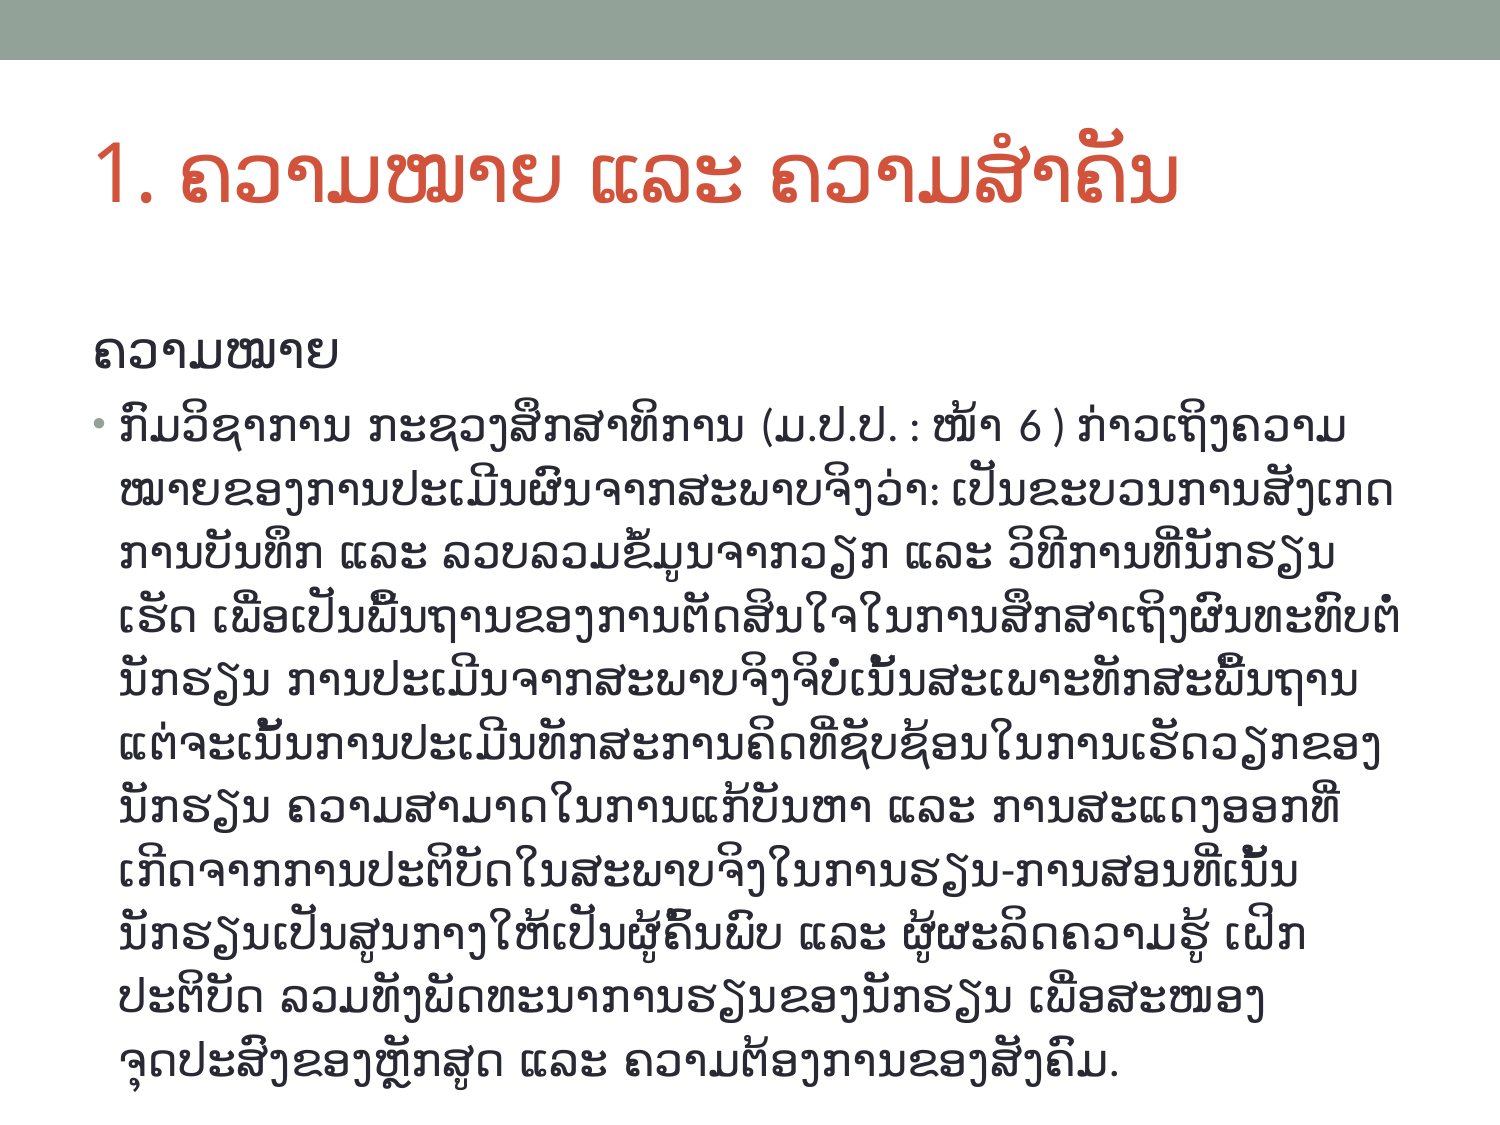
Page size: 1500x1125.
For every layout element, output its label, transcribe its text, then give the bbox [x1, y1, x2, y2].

title 1. ຄວາມໝາຍ ແລະ ຄວາມສຳຄັນ [75, 87, 1425, 250]
list ຄວາມໝາຍ ກົມວິຊາການ ກະຊວງສຶກສາທິການ (ມ.ປ.ປ. : ໜ້າ 6 ) ກ່າວເຖິງຄວາມໝາຍຂອງການປະເມີນຜົນຈາກສະພາບຈິງວ່າ: ເປັນຂະບວນການສັງເກດ ການບັນທຶກ ແລະ ລວບລວມຂໍ້ມູນຈາກວຽກ ແລະ ວິທີການທີ່ນັກຮຽນເຮັດ ເພື່ອເປັນພື້ນຖານຂອງການຕັດສິນໃຈໃນການສຶກສາເຖິງຜົນທະທົບຕໍ່ນັກຮຽນ ການປະເມີນຈາກສະພາບຈິງຈິບໍ່ເນັ້ນສະເພາະທັກສະພື້ນຖານ ແຕ່ຈະເນັ້ນການປະເມີນທັກສະການຄິດທີ່ຊັບຊ້ອນໃນການເຮັດວຽກຂອງນັກຮຽນ ຄວາມສາມາດໃນການແກ້ບັນຫາ ແລະ ການສະແດງອອກທີ່ເກີດຈາກການປະຕິບັດໃນສະພາບຈິງໃນການຮຽນ-ການສອນທີ່ເນັ້ນນັກຮຽນເປັນສູນກາງໃຫ້ເປັນຜູ້ຄົ້ນພົບ ແລະ ຜູ້ຜະລິດຄວາມຮູ້ ເຝິກປະຕິບັດ ລວມທັງພັດທະນາການຮຽນຂອງນັກຮຽນ ເພື່ອສະໜອງຈຸດປະສົງຂອງຫຼັກສູດ ແລະ ຄວາມຕ້ອງການຂອງສັງຄົມ. [77, 308, 1428, 1109]
